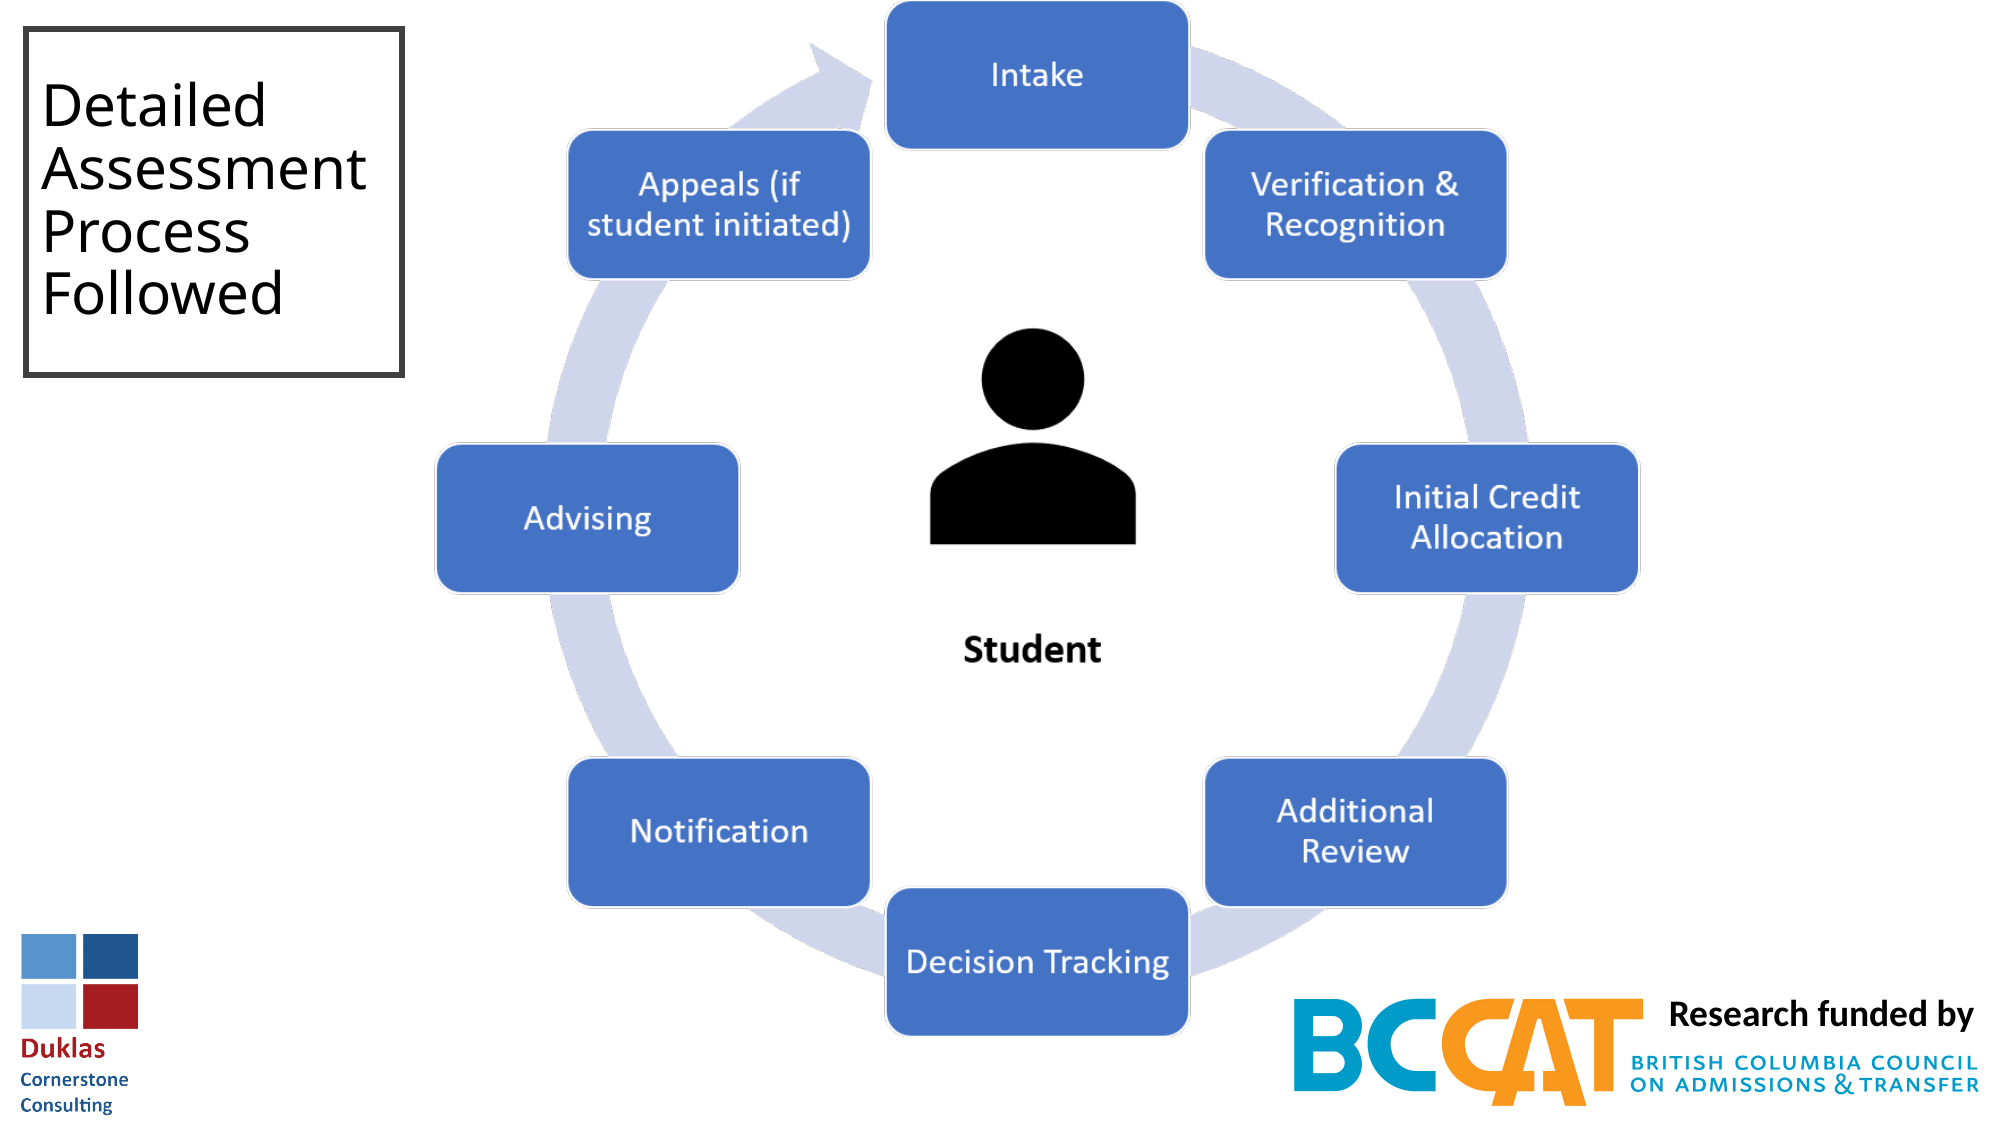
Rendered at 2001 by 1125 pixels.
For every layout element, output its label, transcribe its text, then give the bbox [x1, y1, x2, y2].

title Detailed Assessment Process Followed [26, 28, 102, 375]
picture [1314, 1052, 1344, 1073]
picture [1294, 998, 1979, 1106]
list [102, 0, 1974, 1038]
picture [20, 934, 138, 1122]
